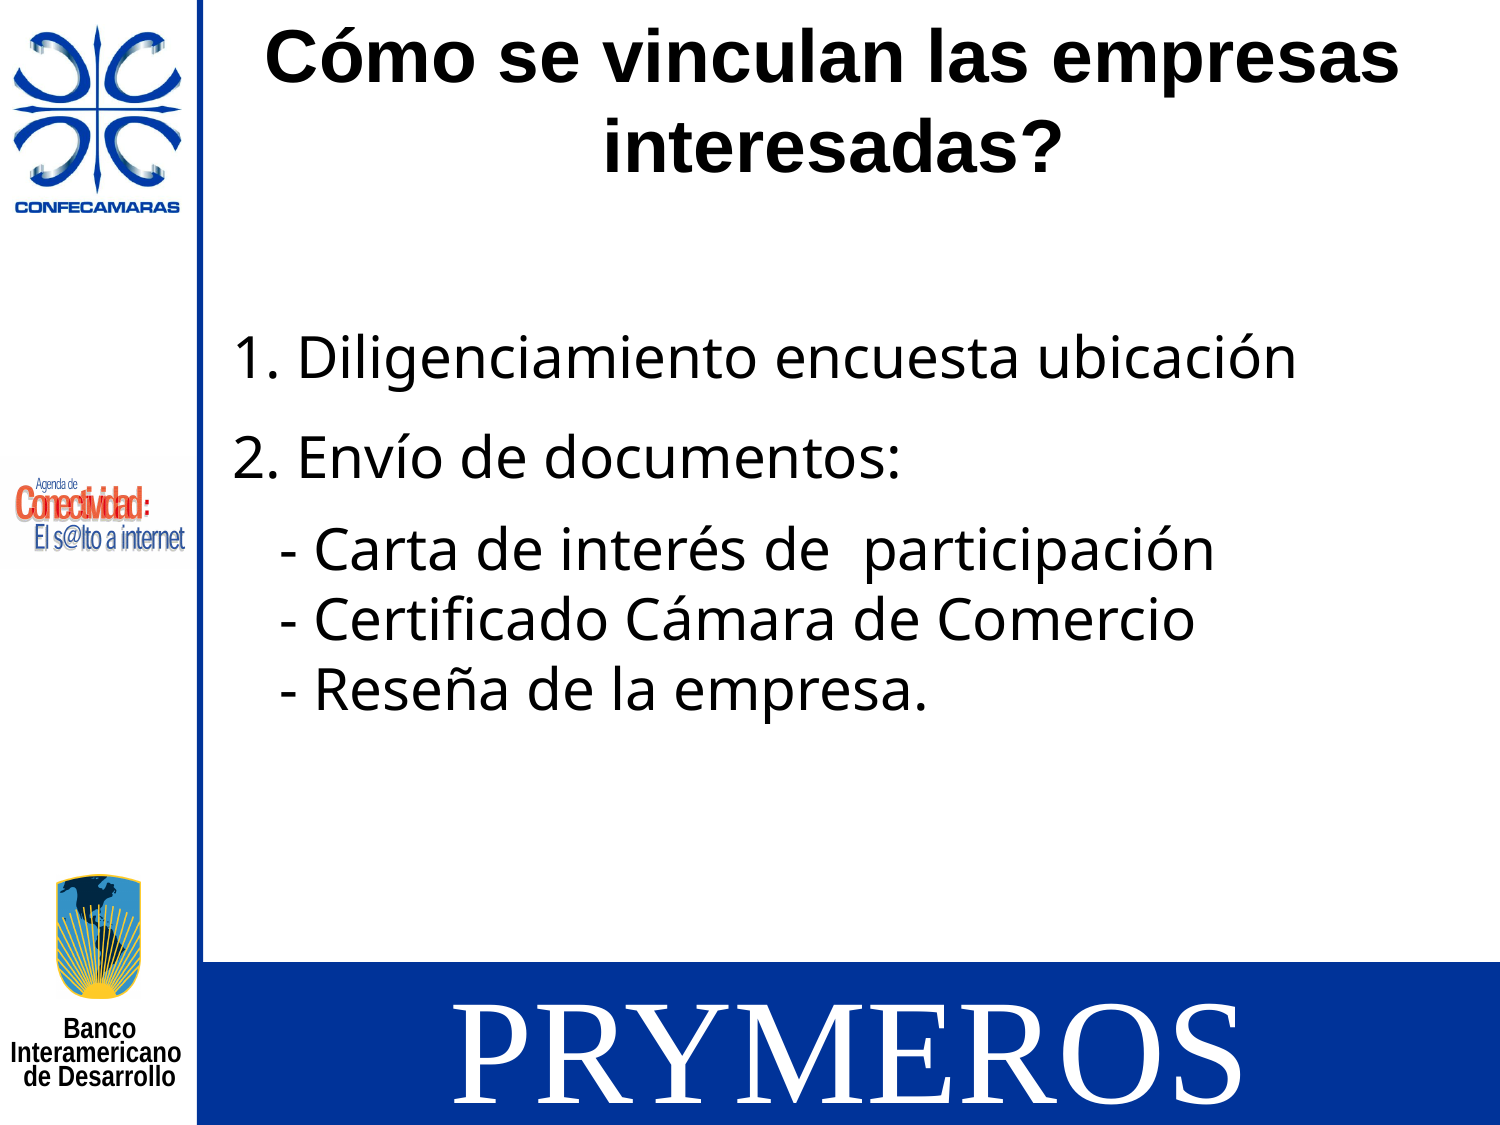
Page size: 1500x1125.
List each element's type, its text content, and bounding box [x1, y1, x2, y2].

picture [12, 24, 182, 213]
picture [56, 874, 141, 999]
text_box 1. Diligenciamiento encuesta ubicación 2. Envío de documentos: - Carta de interés de participación - Certificado Cámara de Comercio - Reseña de la empresa. [217, 312, 1500, 940]
text_box Cómo se vinculan las empresas interesadas? [192, 0, 1475, 195]
